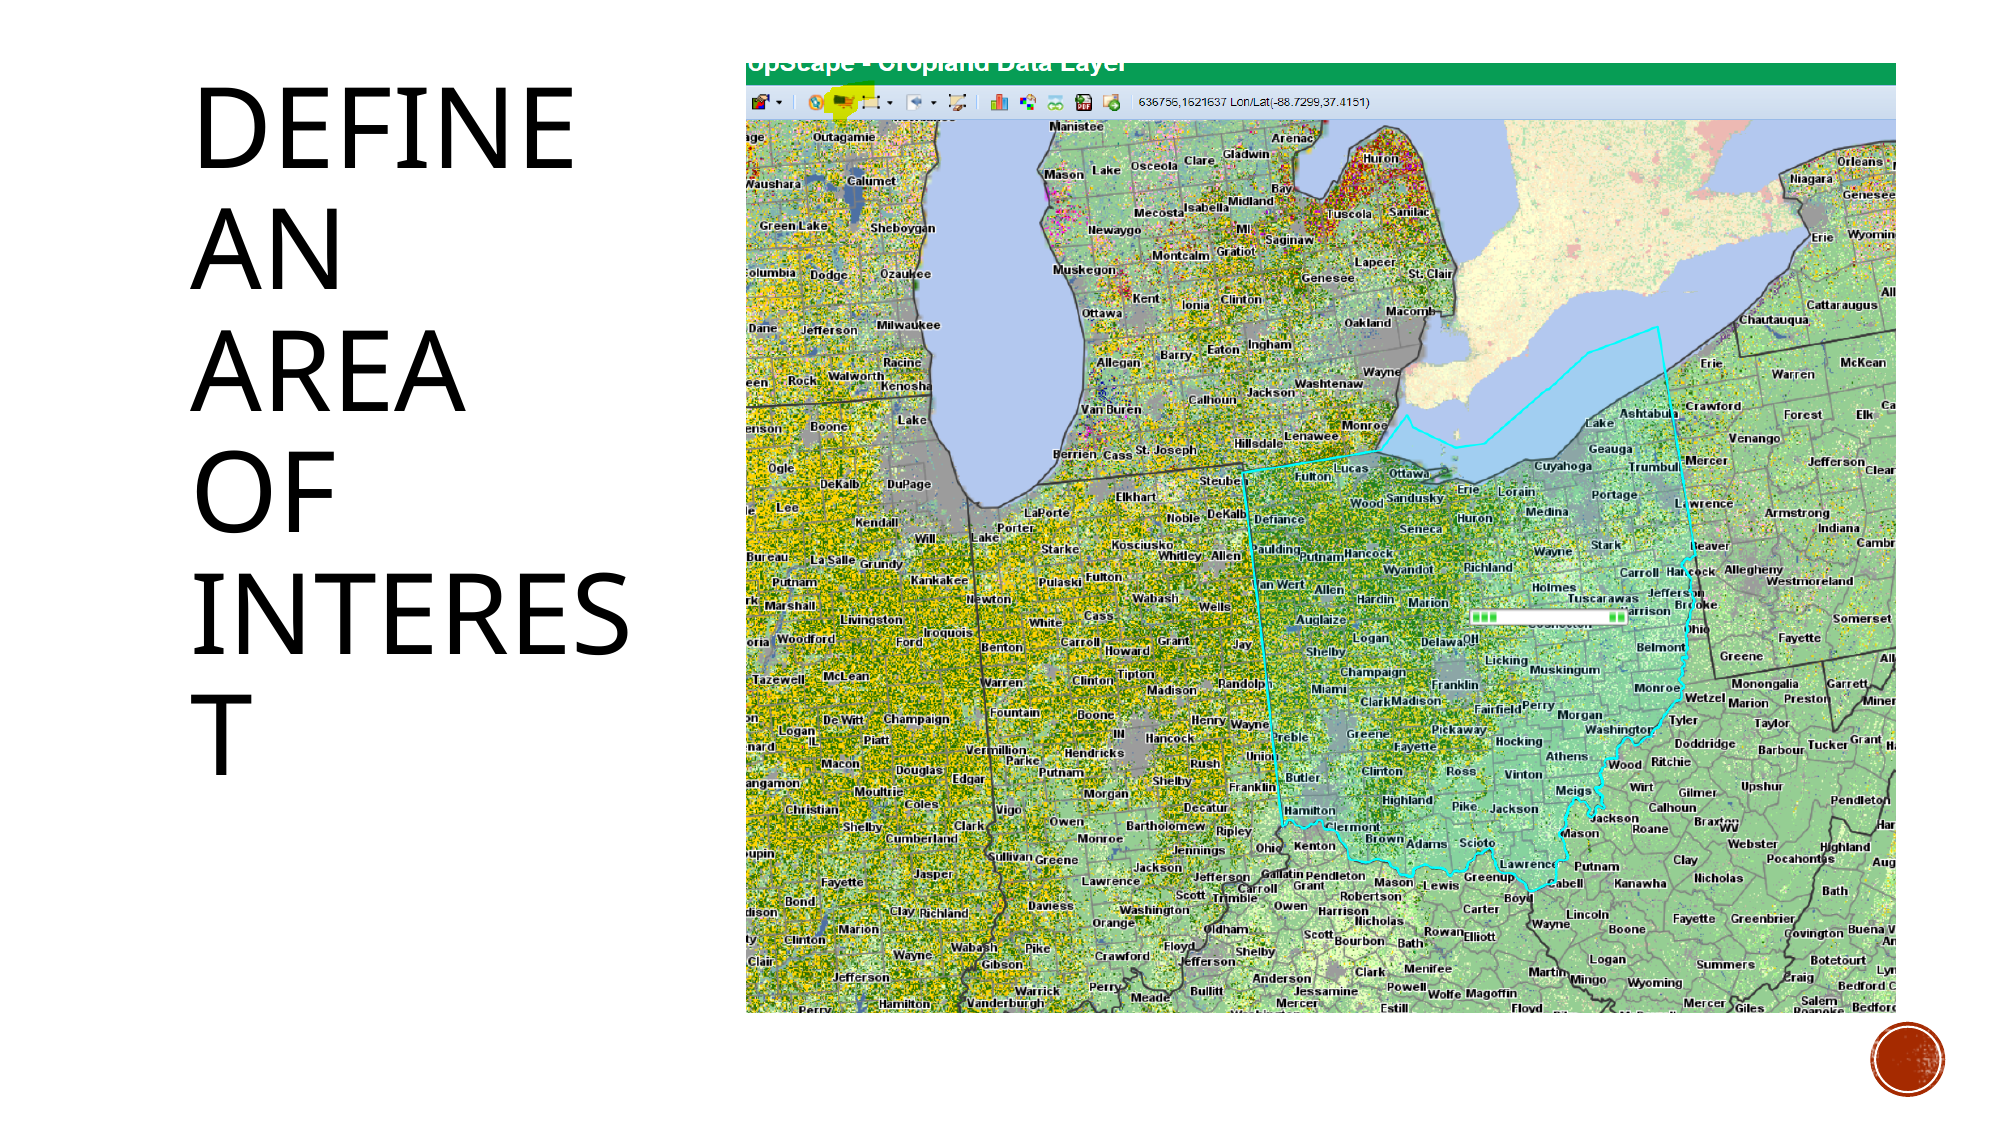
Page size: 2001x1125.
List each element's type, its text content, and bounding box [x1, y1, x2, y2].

picture [746, 63, 1896, 1013]
title Define an Area of Interest [175, 79, 649, 792]
